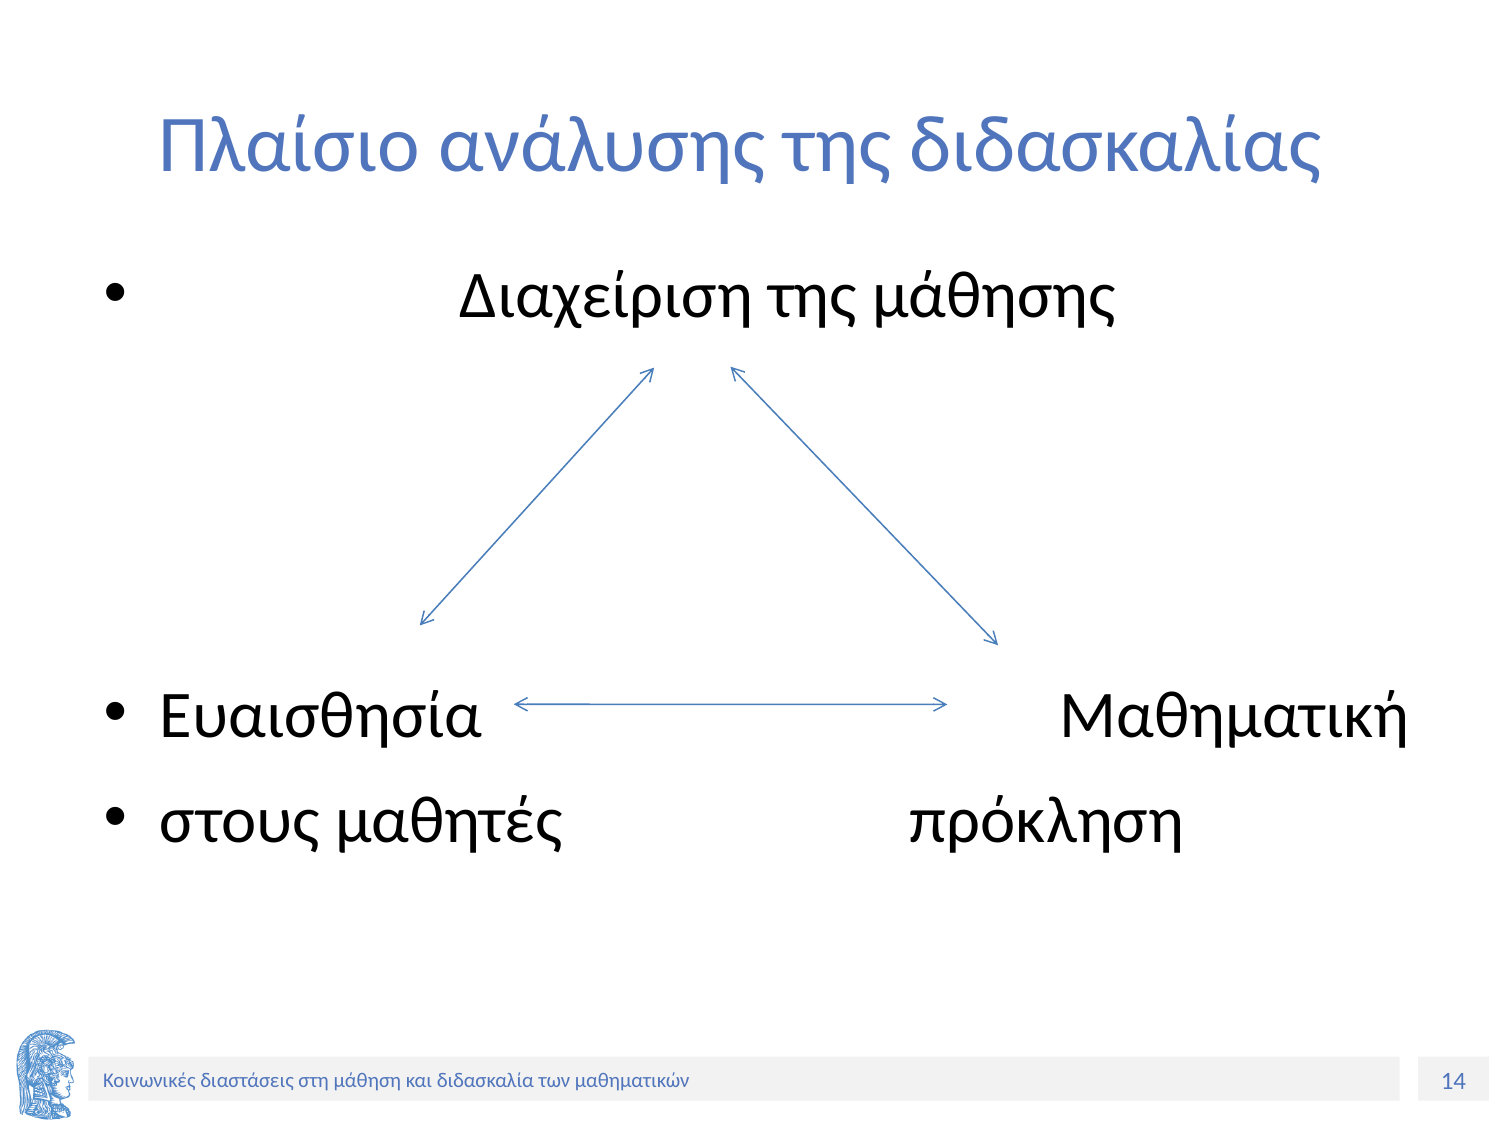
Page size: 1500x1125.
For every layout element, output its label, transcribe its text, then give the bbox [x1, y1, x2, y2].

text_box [407, 379, 667, 614]
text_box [730, 366, 999, 646]
title Πλαίσιο ανάλυσης της διδασκαλίας [75, 45, 1425, 233]
picture [9, 1026, 81, 1120]
list Διαχείριση της μάθησης Ευαισθησία Μαθηματική στους μαθητές πρόκληση [88, 243, 1439, 953]
